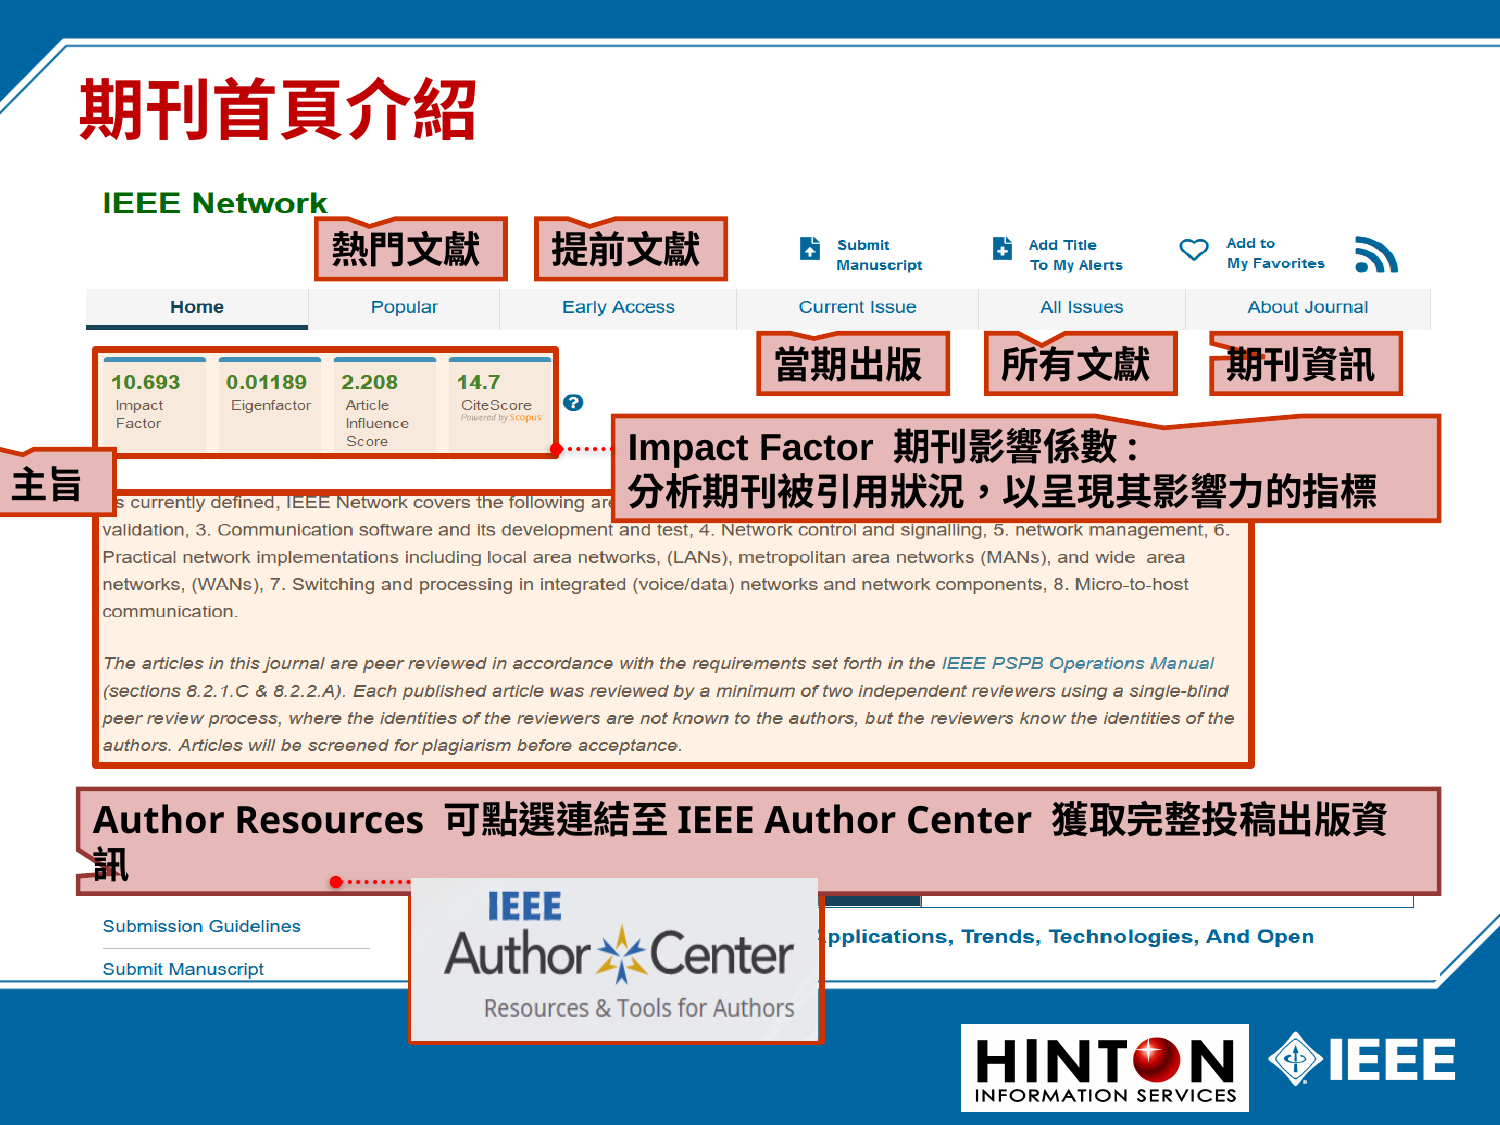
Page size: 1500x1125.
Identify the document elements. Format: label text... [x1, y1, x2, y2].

picture [0, 0, 1500, 115]
text_box 期刊首頁介紹 [63, 60, 1011, 156]
text_box 主旨 [0, 449, 72, 515]
picture [0, 182, 1500, 1125]
